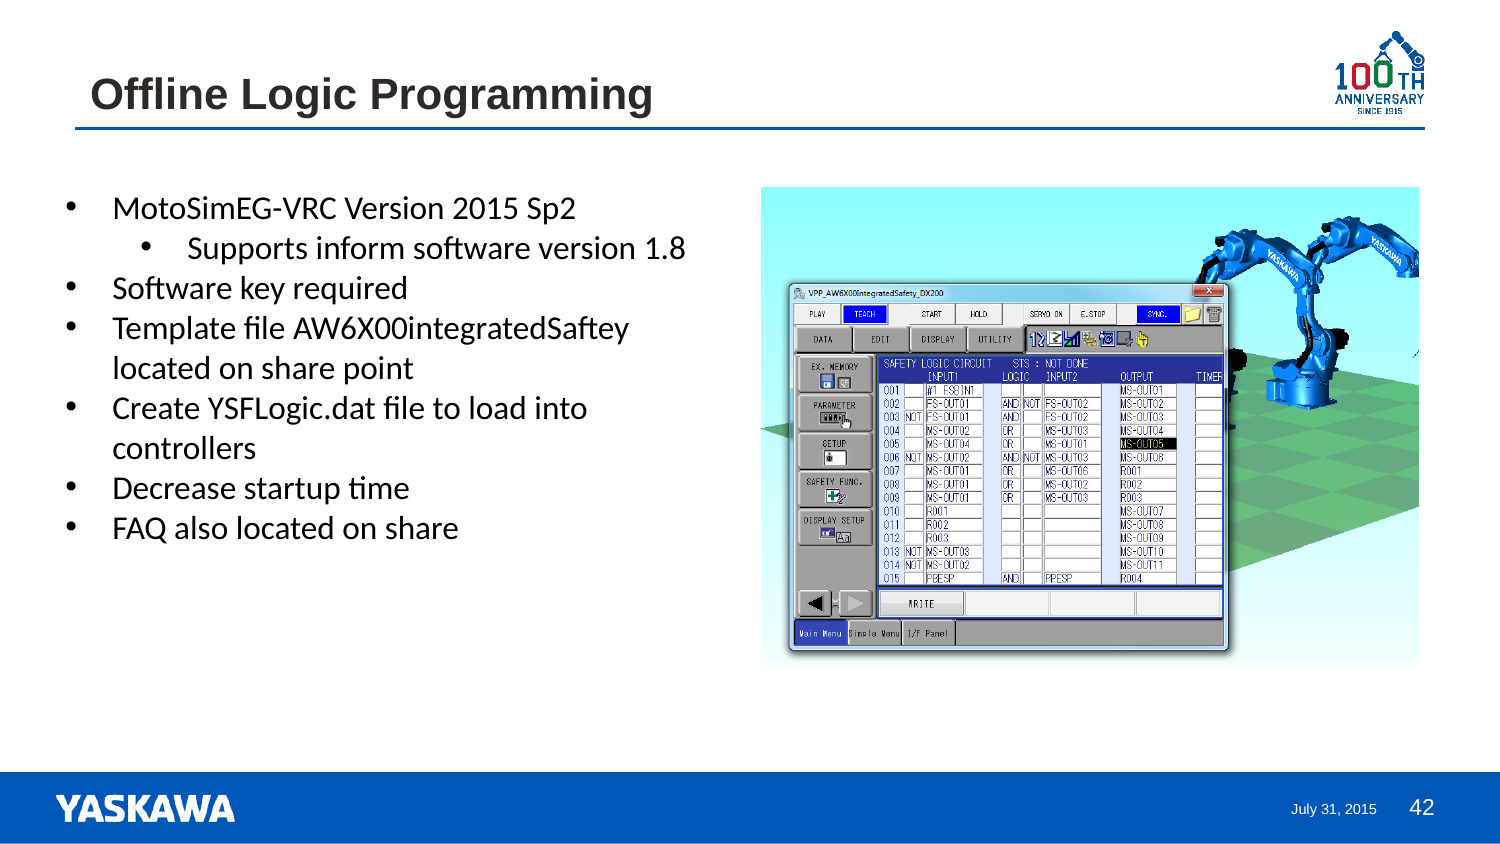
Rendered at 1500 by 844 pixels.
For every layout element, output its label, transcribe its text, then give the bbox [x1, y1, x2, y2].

slide_number 42 [1387, 784, 1450, 829]
picture [50, 789, 240, 827]
text_box MotoSimEG-VRC Version 2015 Sp2 Supports inform software version 1.8 Software key required Template file AW6X00integratedSaftey located on share point Create YSFLogic.dat file to load into controllers Decrease startup time FAQ also located on share [50, 179, 723, 684]
title Offline Logic Programming [75, 31, 1425, 127]
picture [761, 186, 1419, 667]
